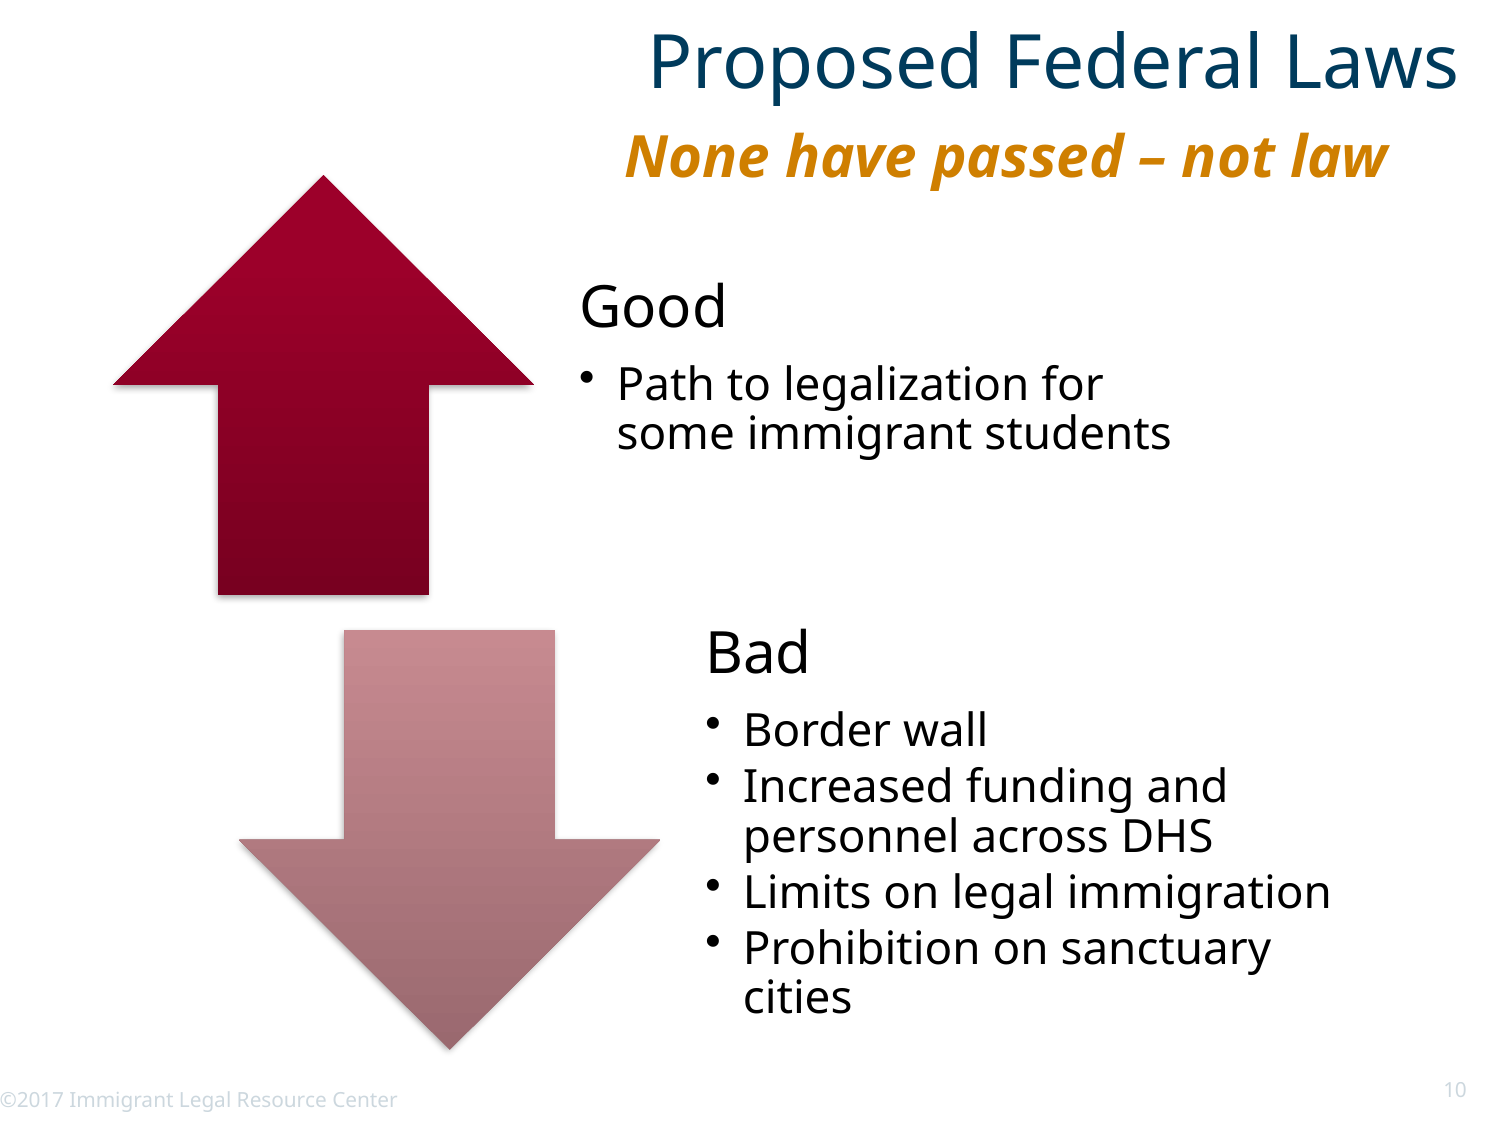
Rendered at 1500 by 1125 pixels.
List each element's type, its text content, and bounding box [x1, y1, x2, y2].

title Proposed Federal Laws [150, 0, 1475, 128]
text_box None have passed – not law [599, 111, 1413, 197]
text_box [112, 174, 1388, 1051]
